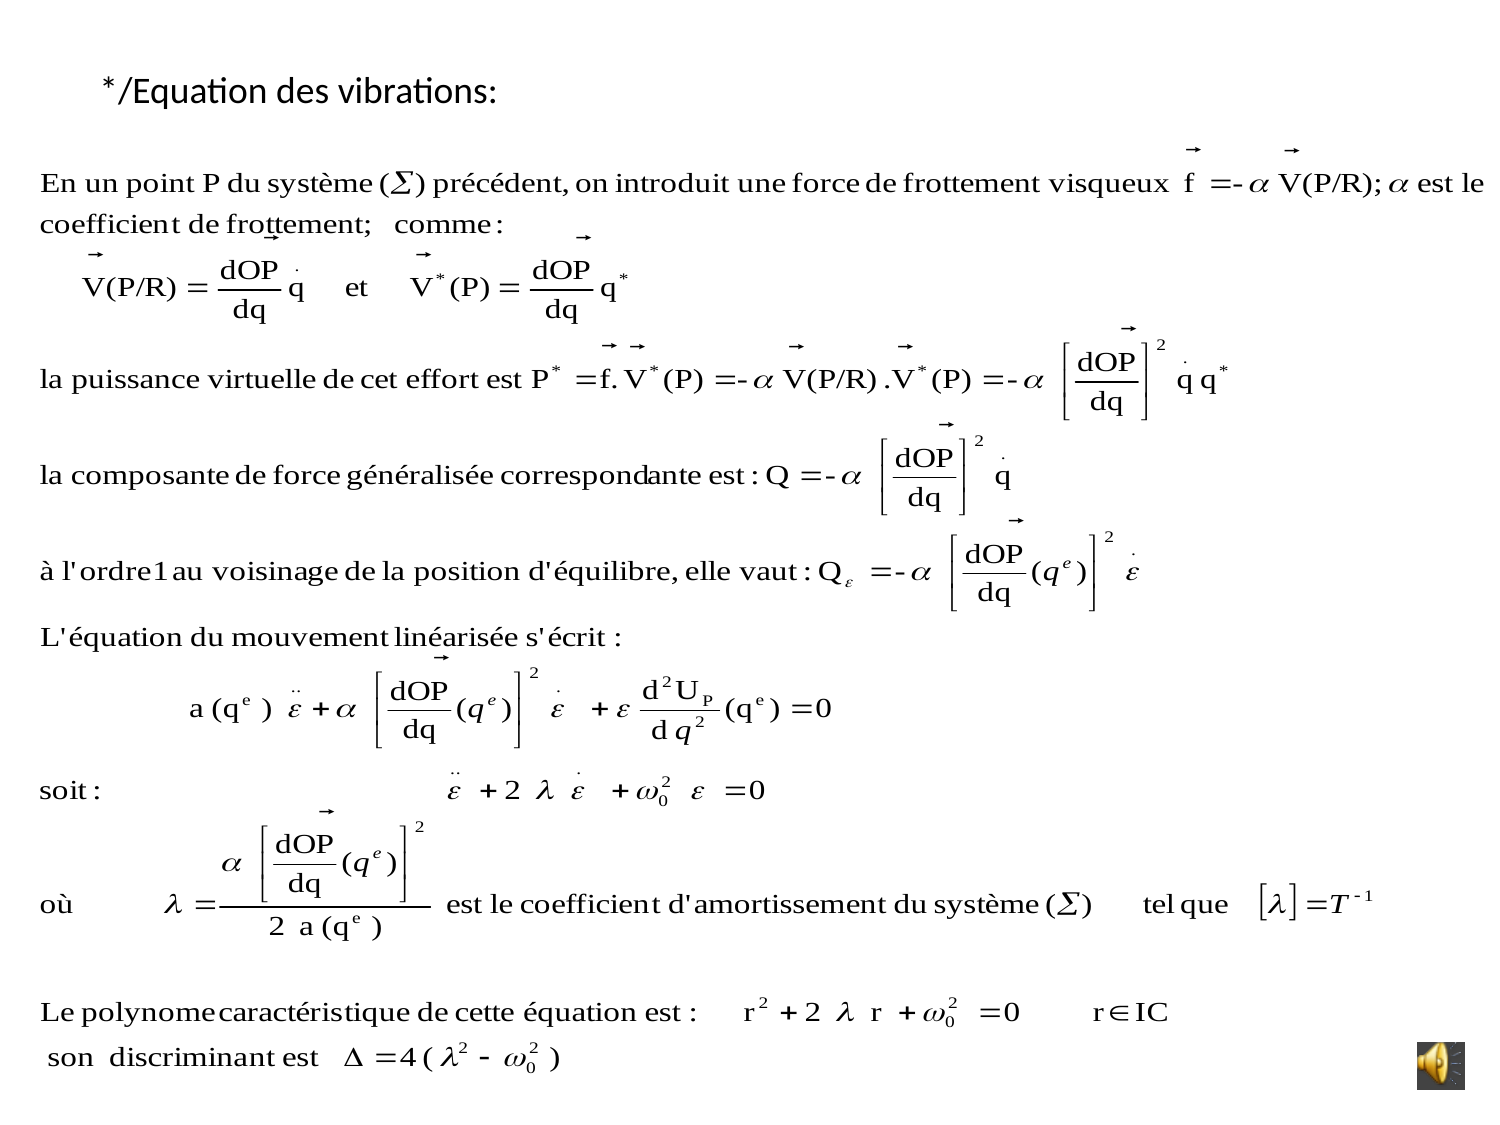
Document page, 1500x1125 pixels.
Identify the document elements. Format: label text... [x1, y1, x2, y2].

text_box */Equation des vibrations: [84, 58, 514, 119]
picture [1415, 1040, 1467, 1092]
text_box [34, 128, 1500, 1079]
